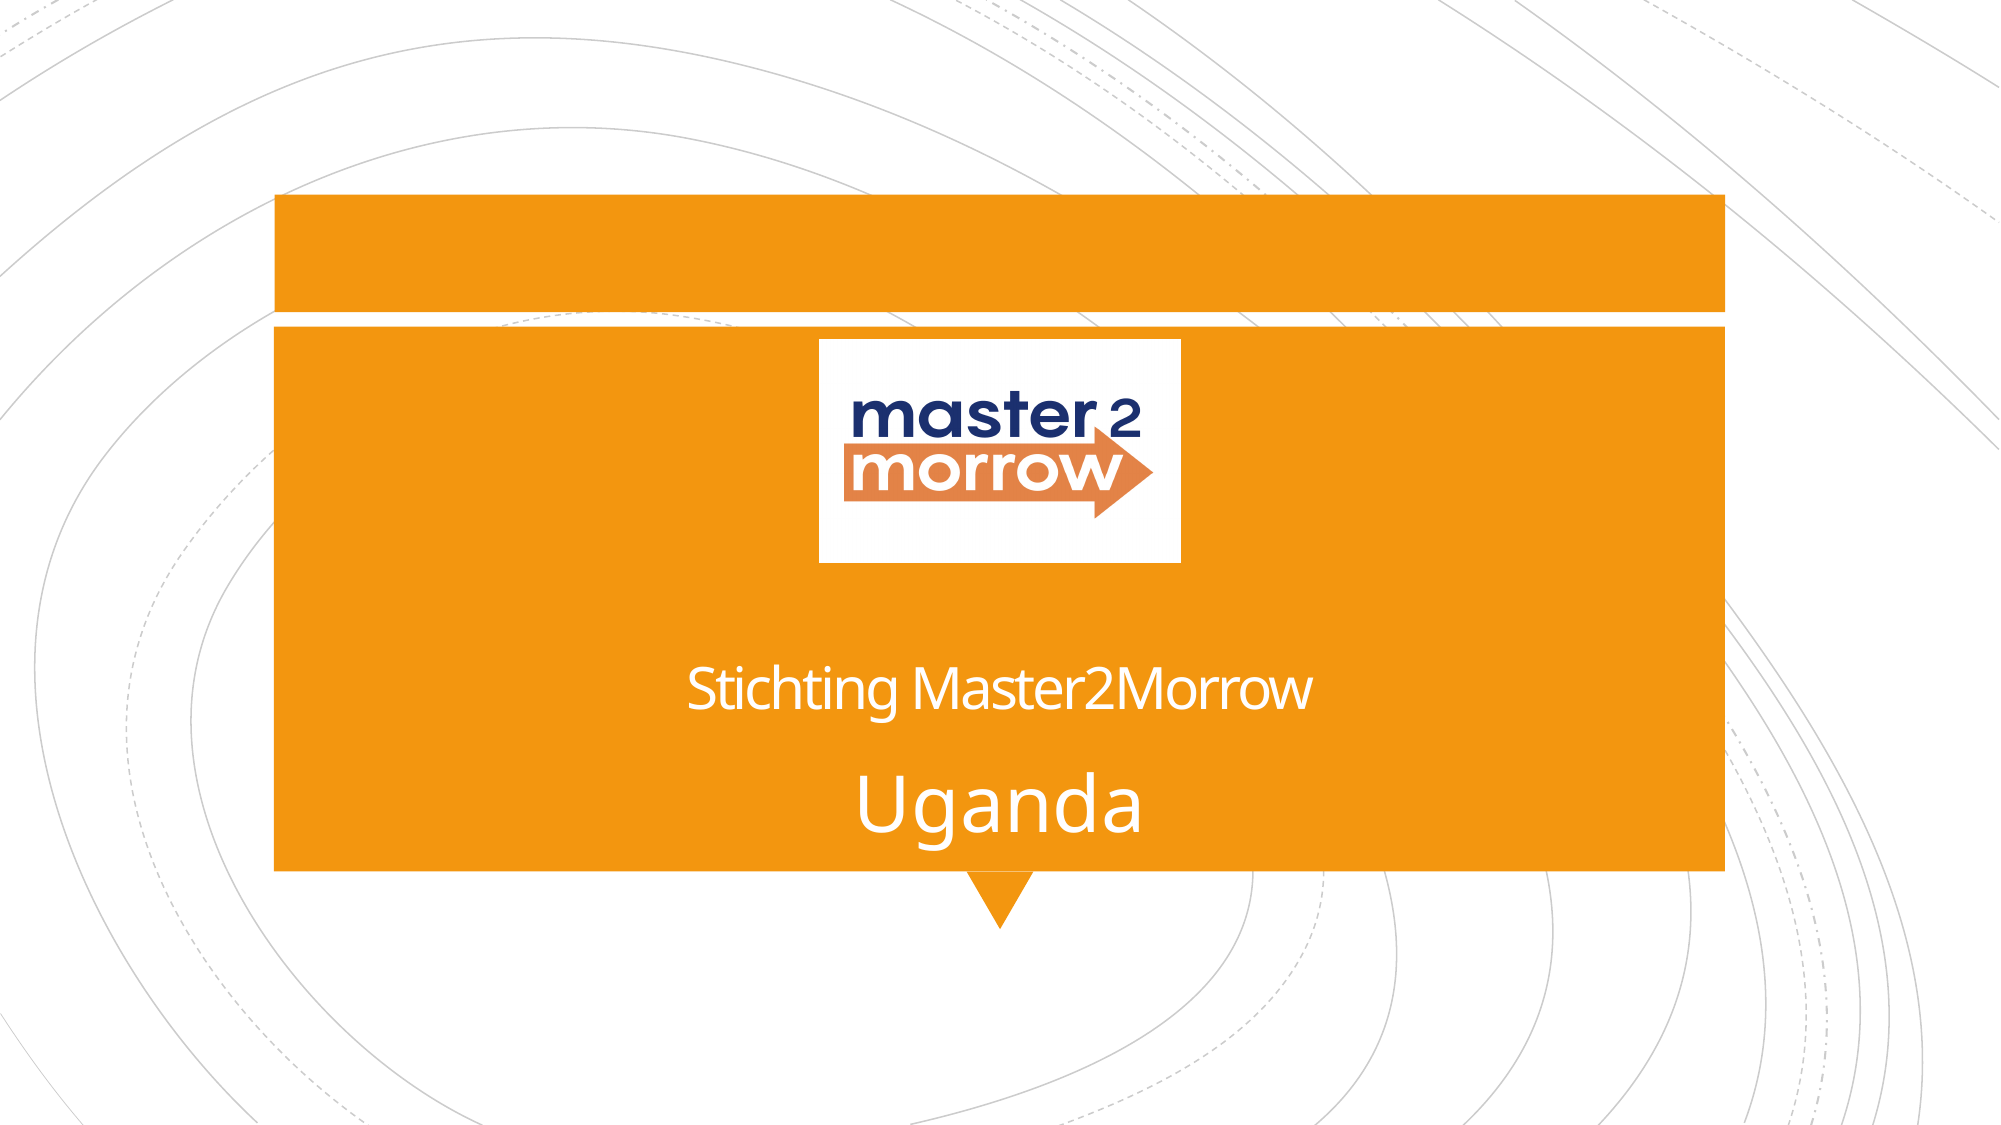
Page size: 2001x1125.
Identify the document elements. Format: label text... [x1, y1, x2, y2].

subtitle Uganda [288, 640, 1712, 858]
picture [819, 339, 1181, 563]
title Stichting Master2Morrow [288, 340, 1713, 721]
